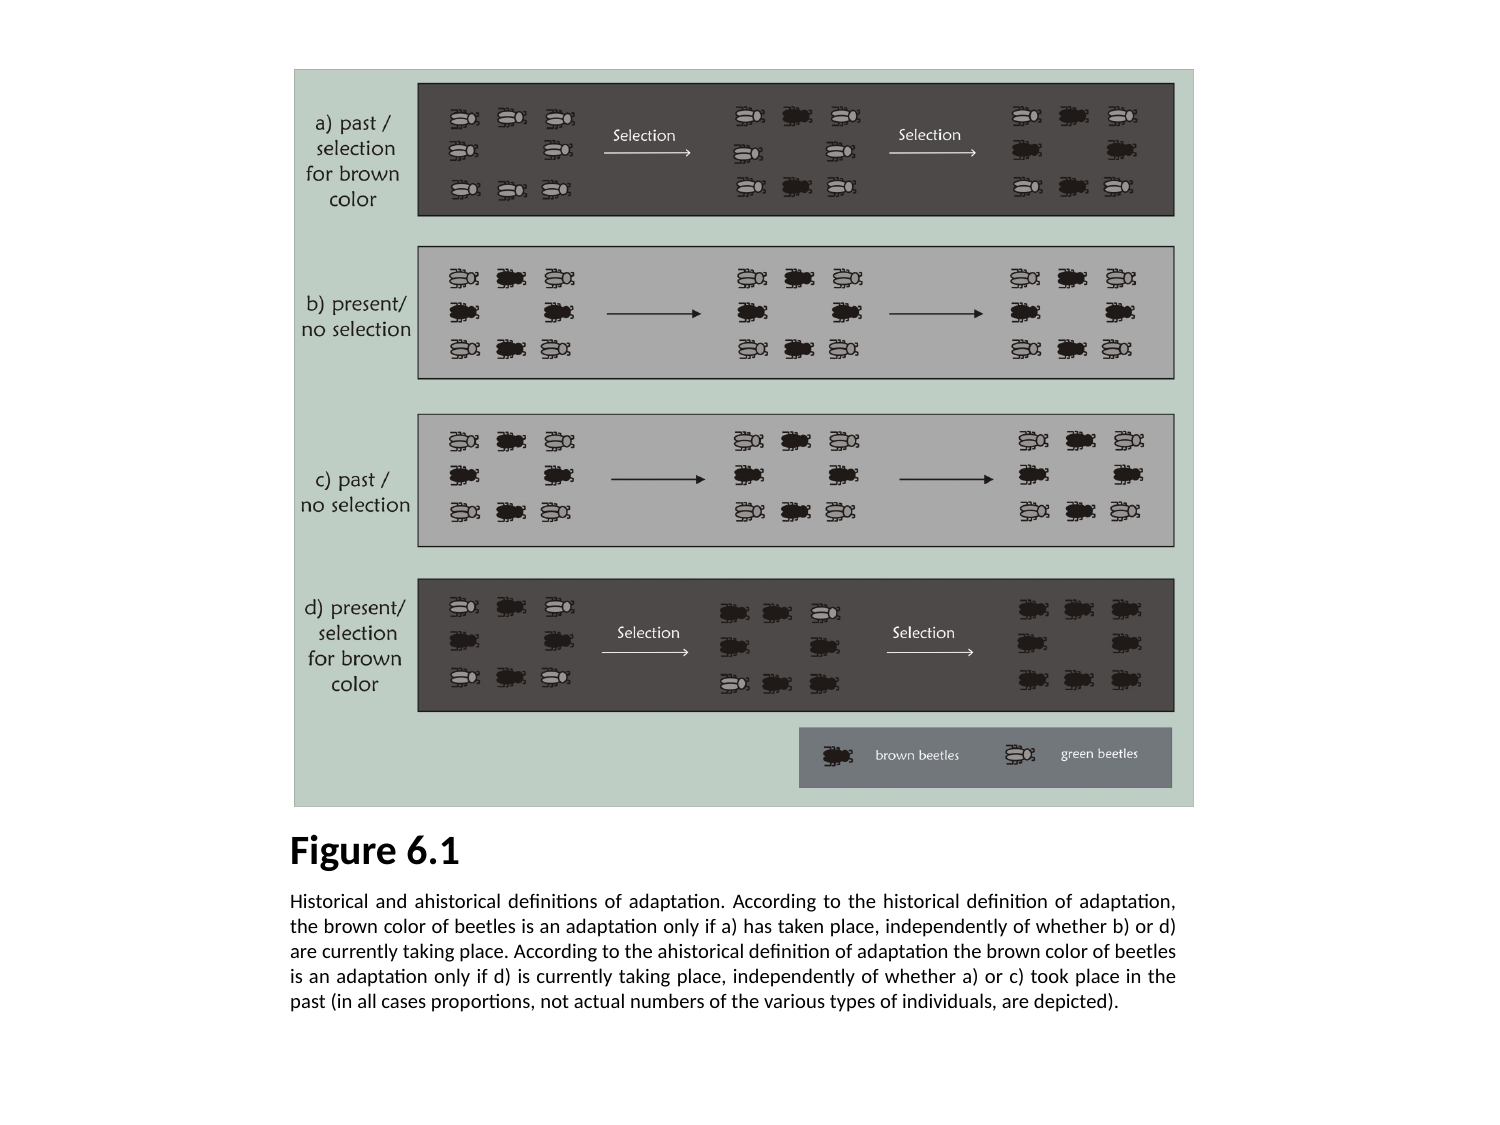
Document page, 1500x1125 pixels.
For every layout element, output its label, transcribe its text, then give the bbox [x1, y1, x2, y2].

title Figure 6.1 [275, 787, 1175, 880]
list Historical and ahistorical definitions of adaptation. According to the historical definition of adaptation, the brown color of beetles is an adaptation only if a) has taken place, independently of whether b) or d) are currently taking place. According to the ahistorical definition of adaptation the brown color of beetles is an adaptation only if d) is currently taking place, independently of whether a) or c) took place in the past (in all cases proportions, not actual numbers of the various types of individuals, are depicted). [275, 880, 1194, 1025]
picture [293, 68, 1195, 808]
